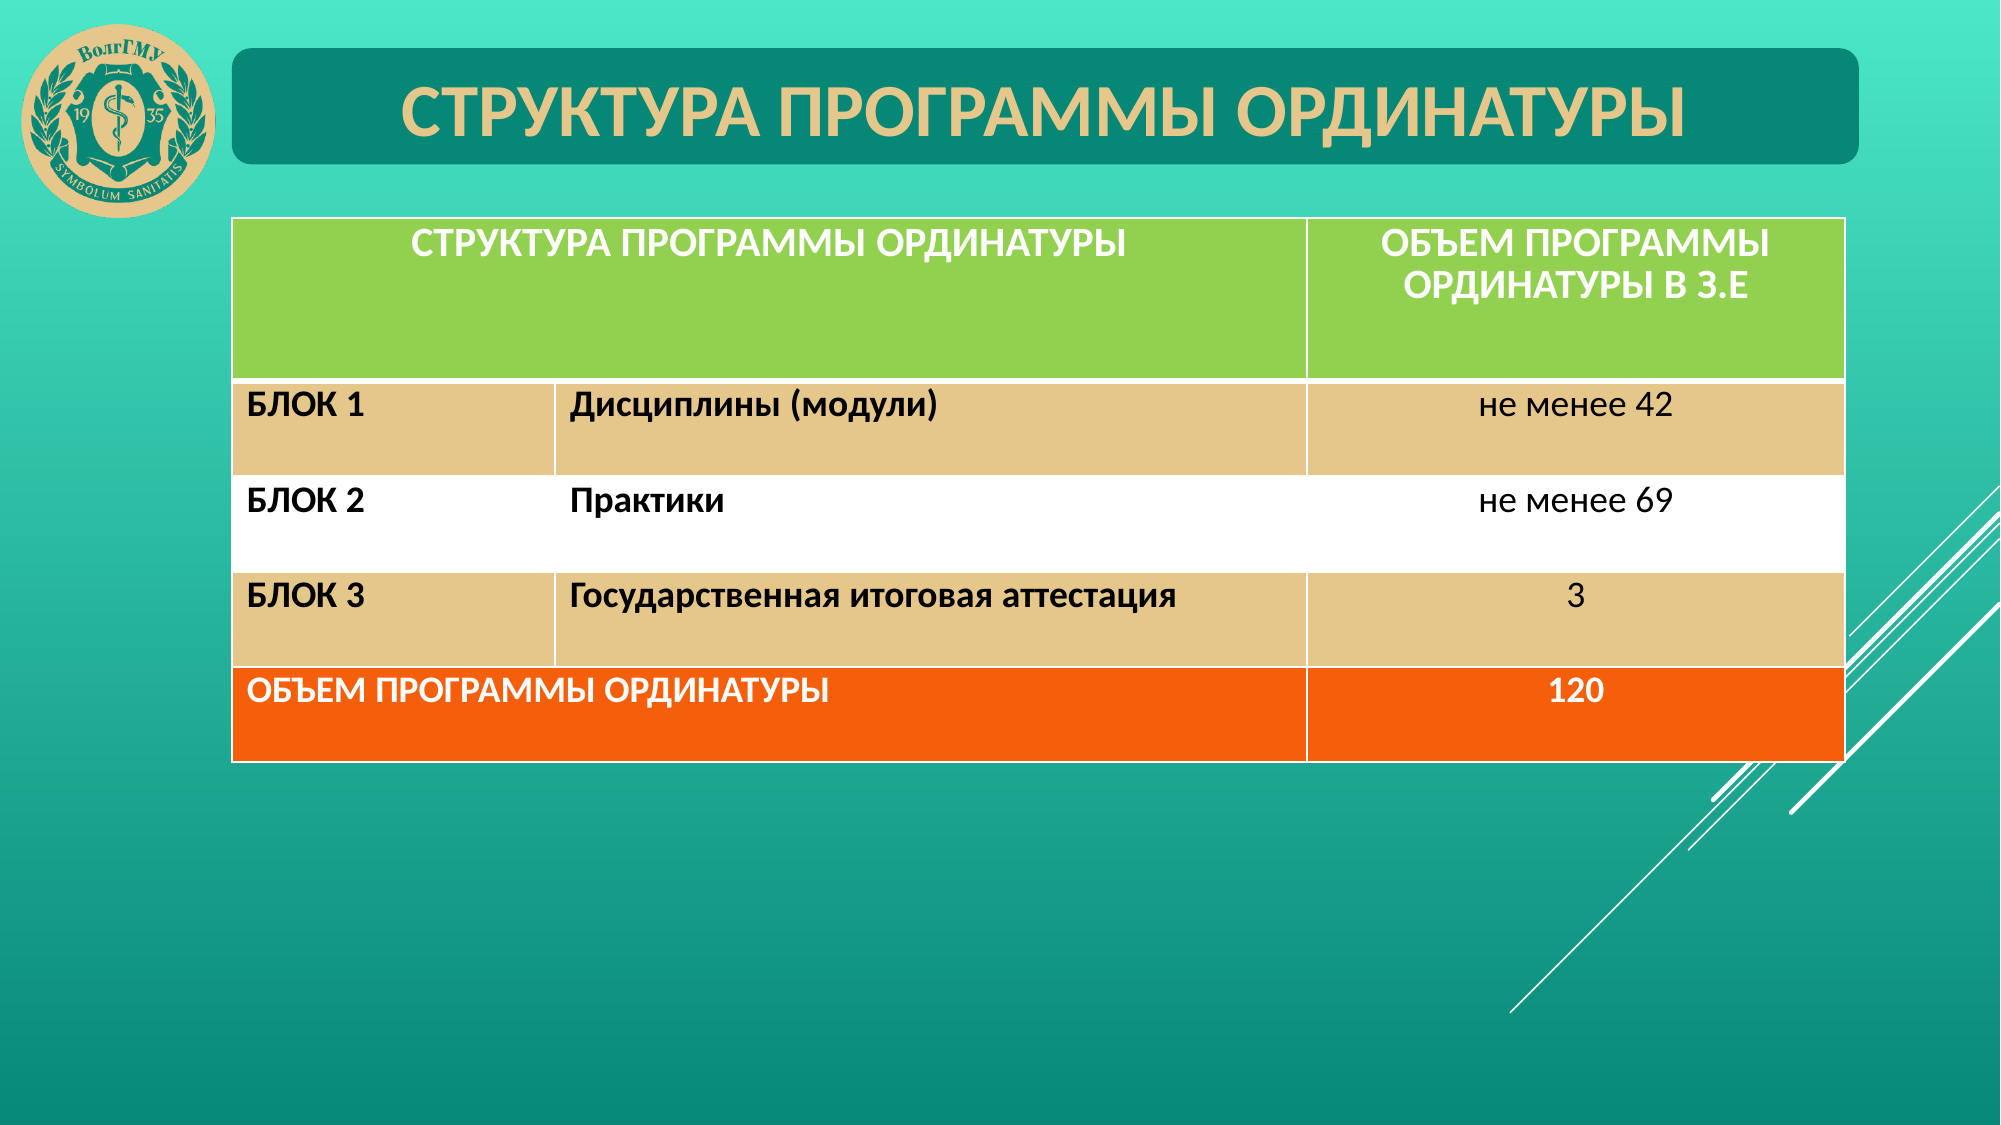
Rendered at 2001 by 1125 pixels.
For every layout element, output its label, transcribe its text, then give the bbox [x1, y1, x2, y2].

table_cell Практики [556, 477, 1306, 571]
table_header Структура программы ординатуры [233, 219, 1306, 378]
table_cell 120 [1308, 668, 1844, 761]
table_cell Блок 2 [233, 477, 554, 571]
table_cell Блок 1 [233, 384, 554, 475]
picture [20, 23, 221, 219]
table_cell 3 [1308, 573, 1844, 666]
table_cell Блок 3 [233, 573, 554, 666]
table_cell Государственная итоговая аттестация [556, 573, 1306, 666]
table_header Объем программы ординатуры в з.е [1308, 219, 1844, 378]
table_cell не менее 69 [1308, 477, 1844, 571]
table_cell Дисциплины (модули) [556, 384, 1306, 475]
text_box СТРУКТУРА ПРОГРАММЫ ОРДИНАТУРЫ [231, 48, 1859, 165]
table_cell не менее 42 [1308, 384, 1844, 475]
table_cell Объем программы ординатуры [233, 668, 1306, 761]
